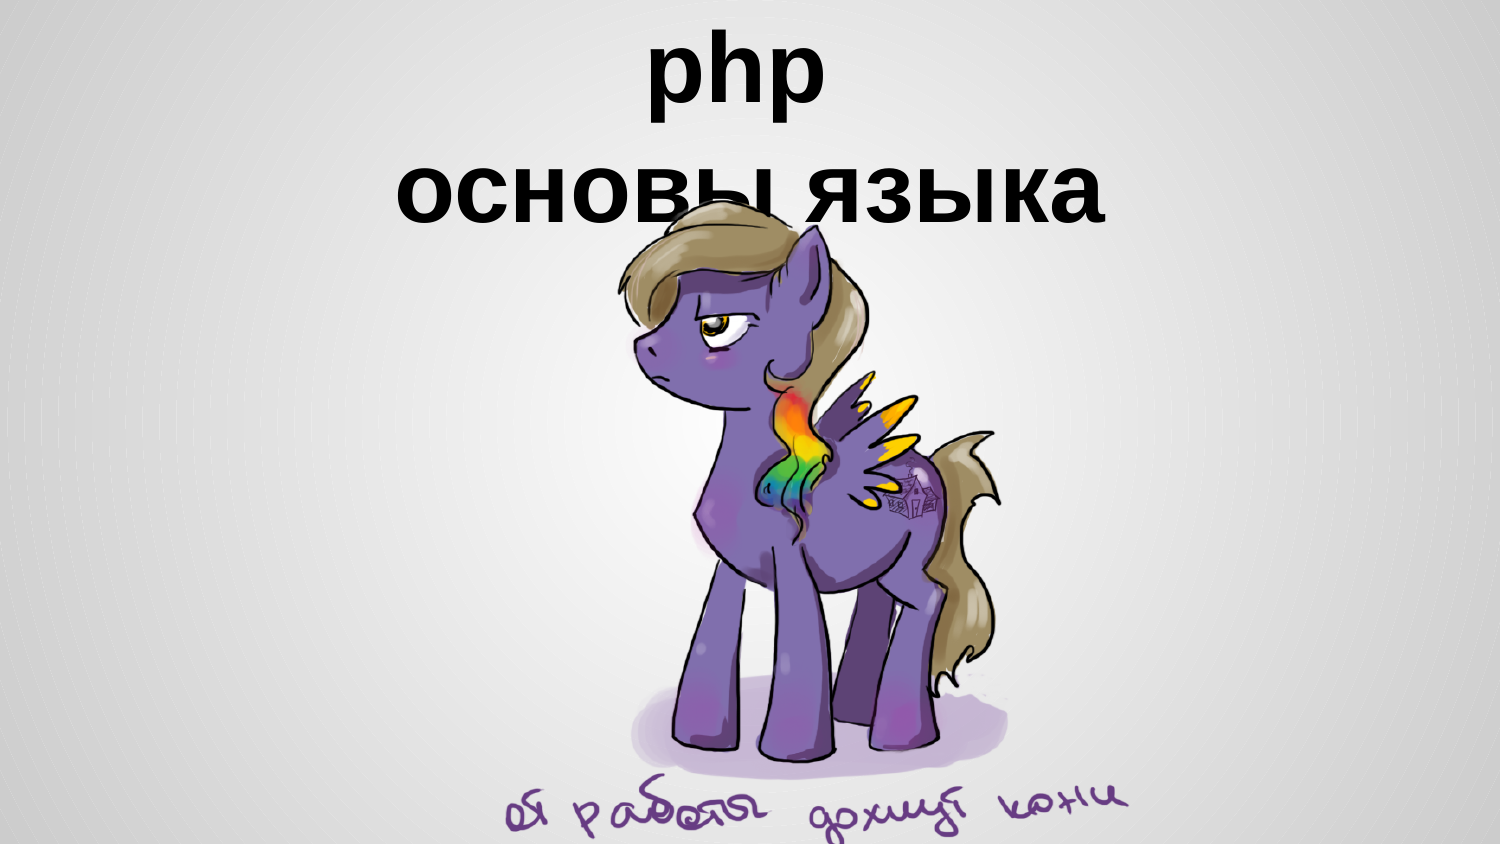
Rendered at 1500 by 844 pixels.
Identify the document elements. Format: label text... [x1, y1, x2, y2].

picture [491, 149, 1159, 844]
title php основы языка [283, 0, 1217, 258]
